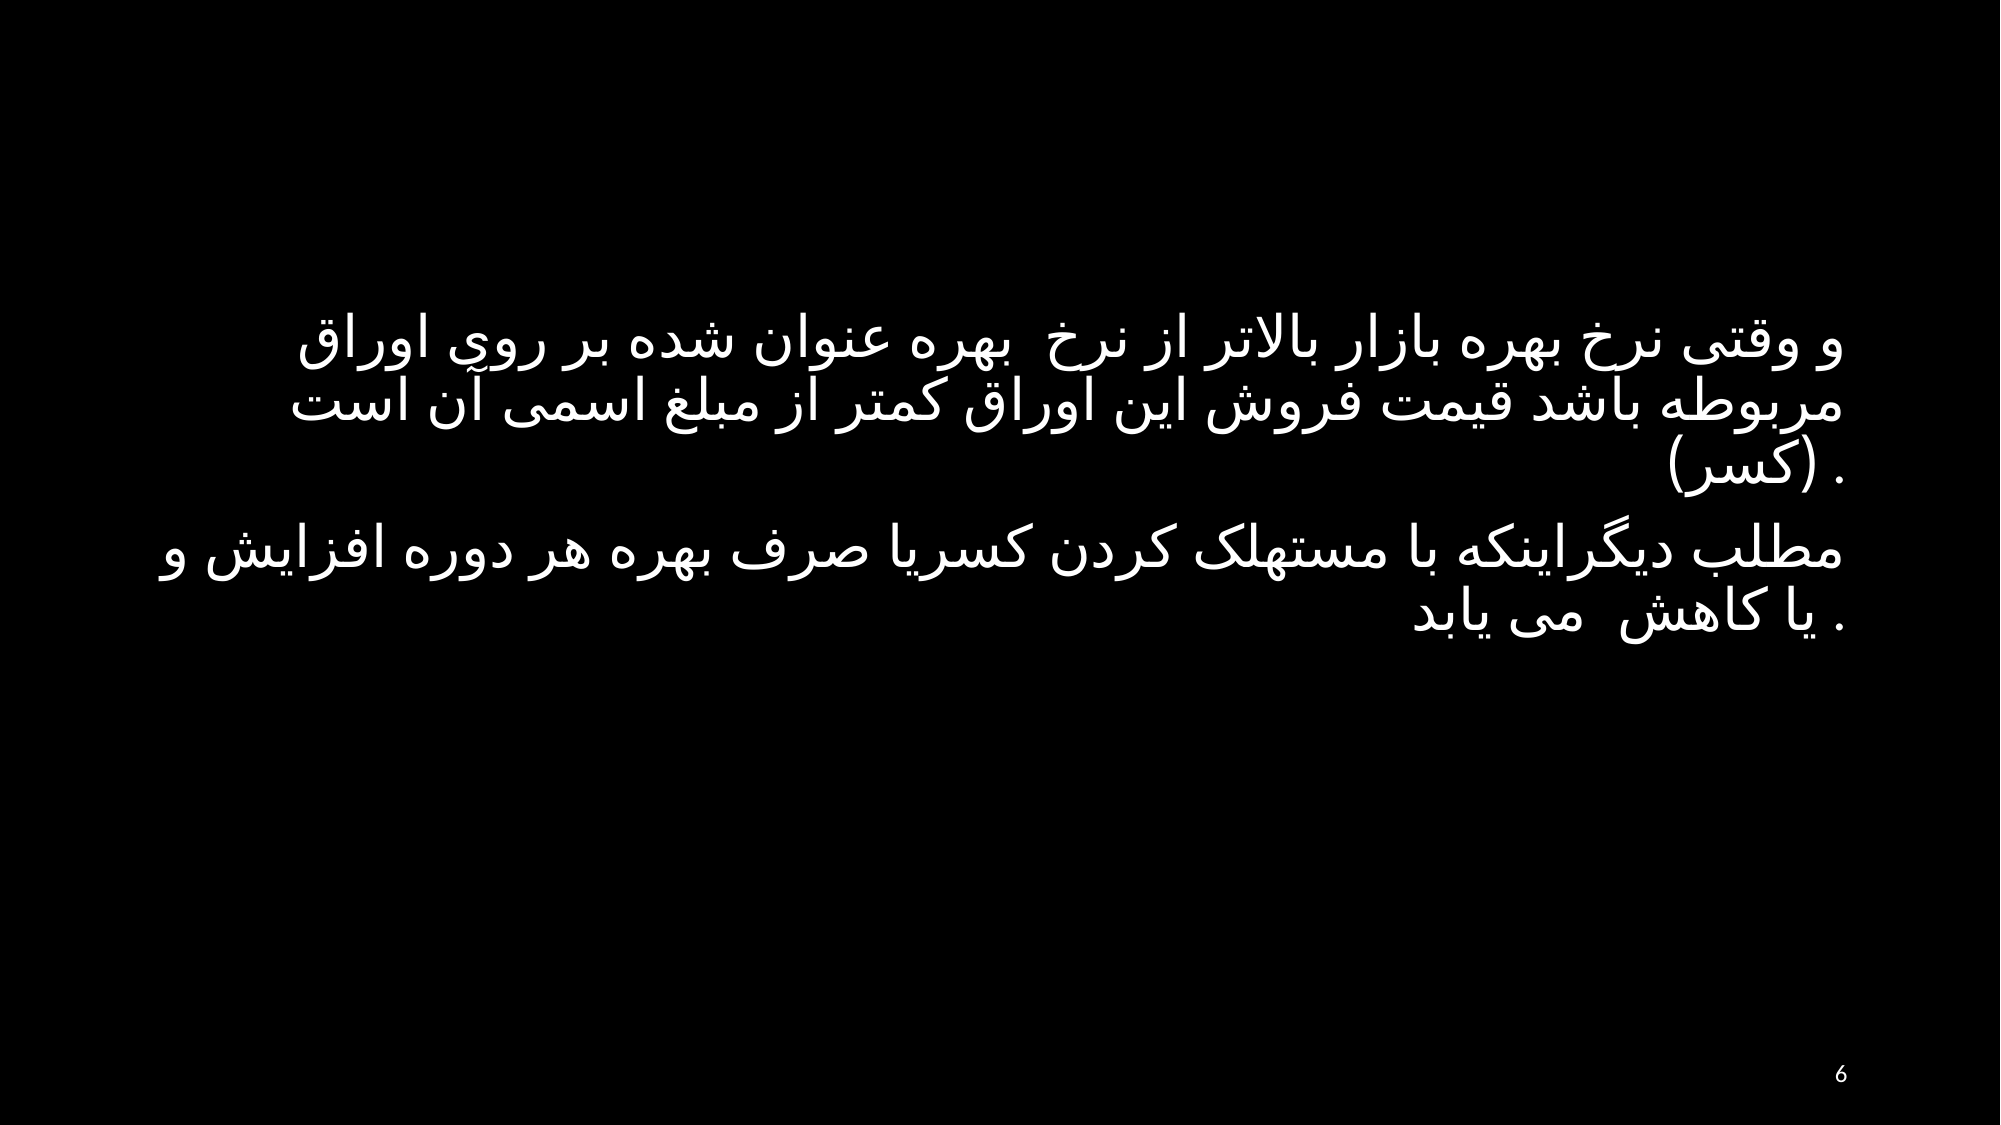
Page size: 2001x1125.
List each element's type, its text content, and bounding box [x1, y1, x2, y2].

list و وقتی نرخ بهره بازار بالاتر از نرخ بهره عنوان شده بر روی اوراق مربوطه باشد قیمت فروش این اوراق کمتر از مبلغ اسمی آن است (کسر) . مطلب ديگراينکه با مستهلک کردن کسريا صرف بهره هر دوره افزايش و يا کاهش می يابد . [137, 299, 1863, 1014]
slide_number 6 [1412, 1042, 1863, 1103]
